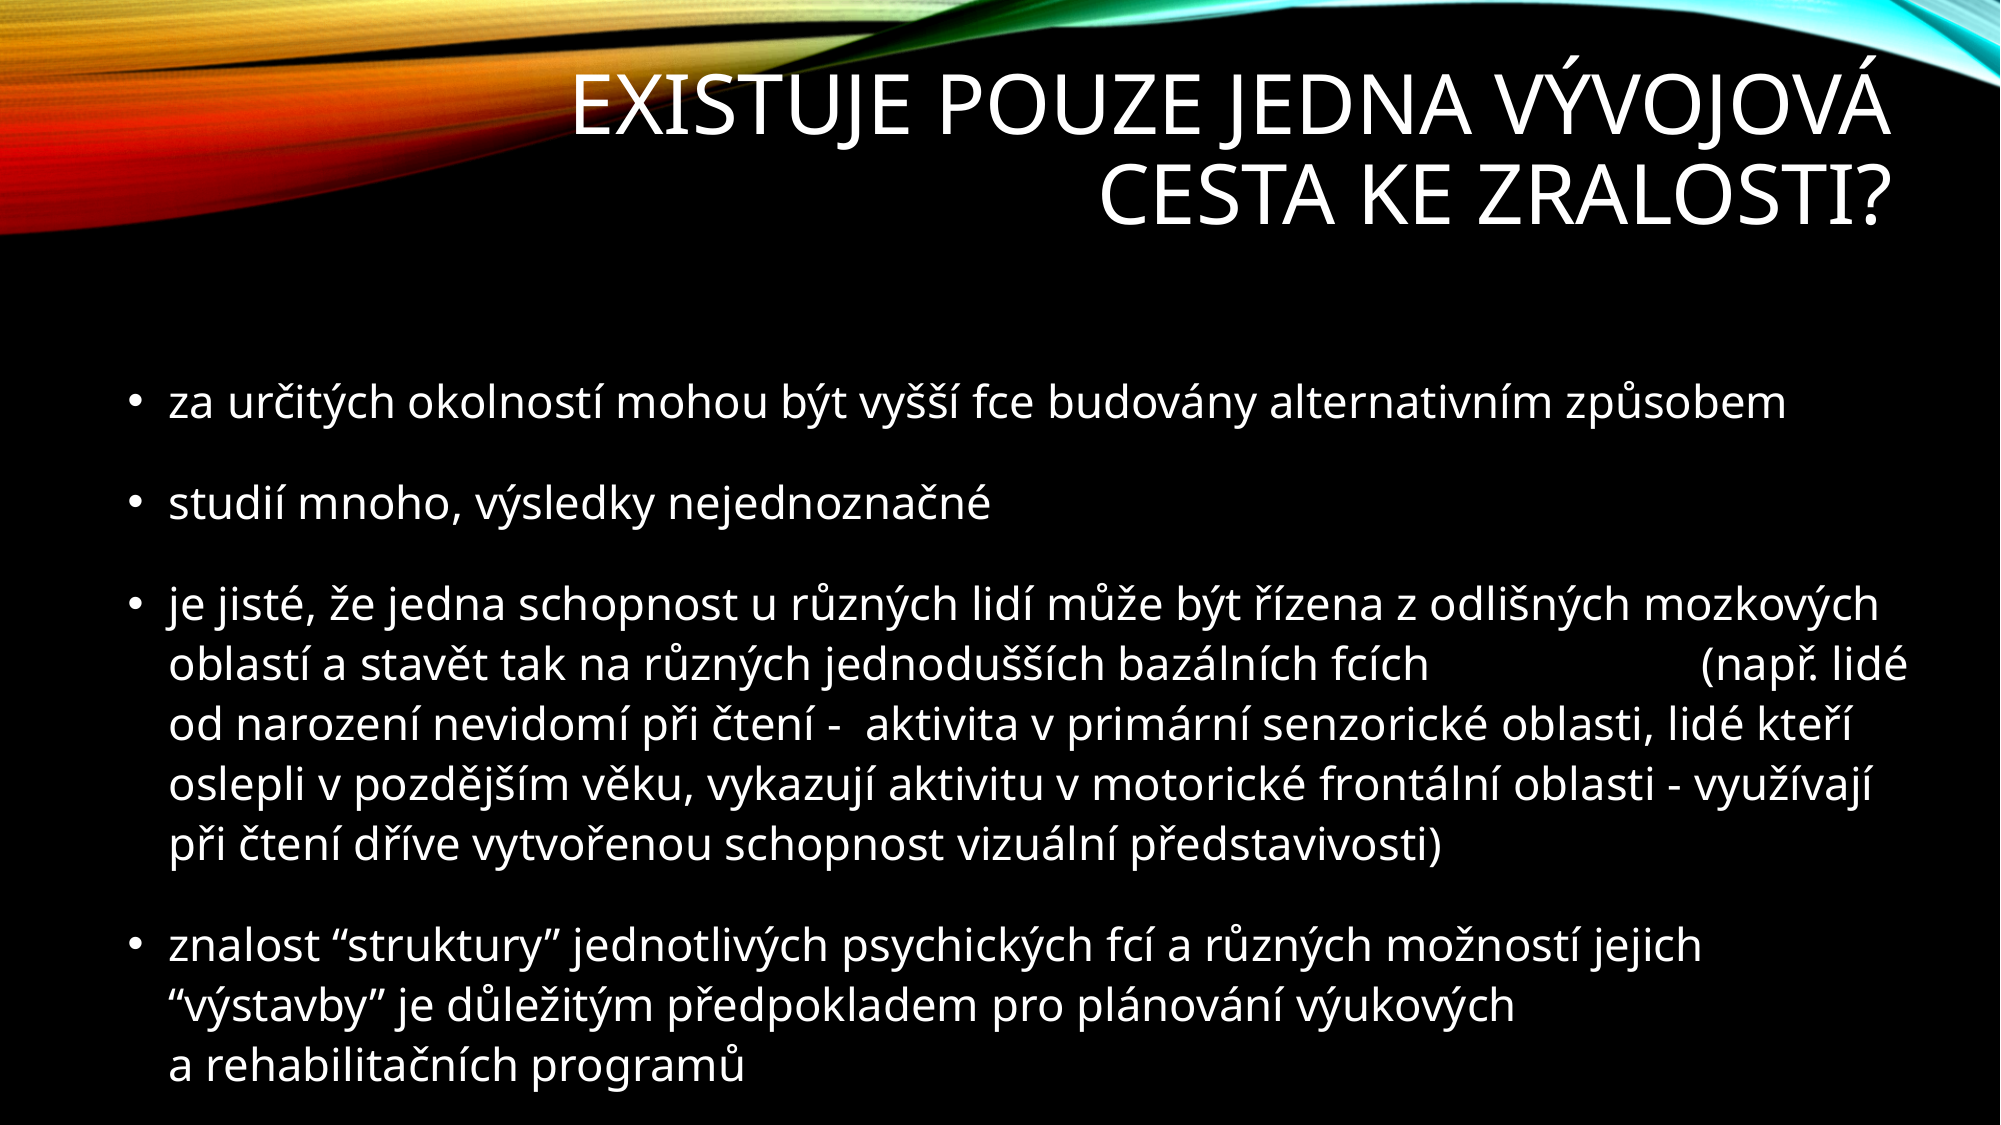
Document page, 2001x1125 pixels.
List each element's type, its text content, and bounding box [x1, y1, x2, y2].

list za určitých okolností mohou být vyšší fce budovány alternativním způsobem studií mnoho, výsledky nejednoznačné je jisté, že jedna schopnost u různých lidí může být řízena z odlišných mozkových oblastí a stavět tak na různých jednodušších bazálních fcích (např. lidé od narození nevidomí při čtení - aktivita v primární senzorické oblasti, lidé kteří oslepli v pozdějším věku, vykazují aktivitu v motorické frontální oblasti - využívají při čtení dříve vytvořenou schopnost vizuální představivosti) znalost “struktury” jednotlivých psychických fcí a různých možností jejich “výstavby” je důležitým předpokladem pro plánování výukových a rehabilitačních programů [112, 360, 1946, 1102]
picture [0, 0, 2000, 237]
title Existuje pouze jedna vývojová cesta ke zralosti? [495, 46, 1908, 259]
